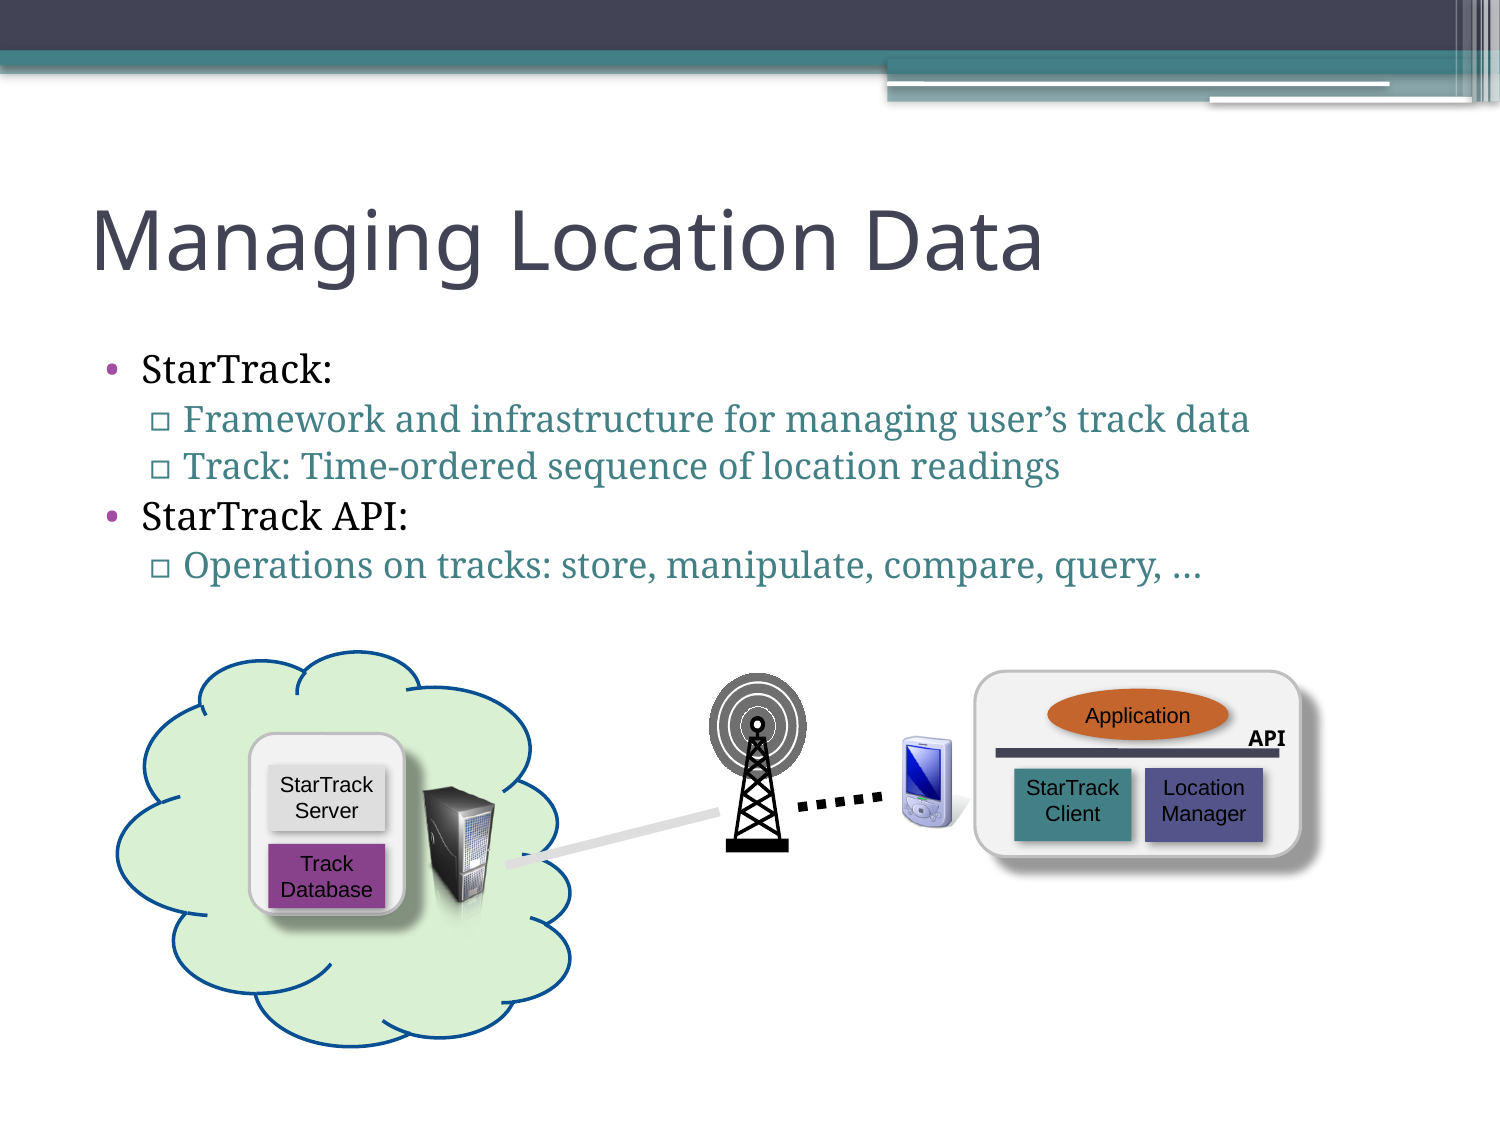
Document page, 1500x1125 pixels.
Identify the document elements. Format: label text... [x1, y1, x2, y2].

picture [881, 731, 978, 836]
picture [112, 647, 574, 1051]
text_box StarTrack Client [1014, 768, 1132, 842]
text_box Application [1047, 688, 1229, 741]
title Managing Location Data [75, 149, 1425, 325]
text_box [973, 669, 1303, 859]
text_box Location Manager [1145, 768, 1263, 842]
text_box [249, 733, 405, 915]
text_box API [1233, 717, 1301, 759]
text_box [815, 796, 874, 808]
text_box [505, 811, 720, 866]
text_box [706, 669, 810, 853]
list StarTrack: Framework and infrastructure for managing user’s track data Track: Time-ordered sequence of location readings StarTrack API: Operations on tracks: store, manipulate, compare, query, … [75, 337, 1425, 600]
